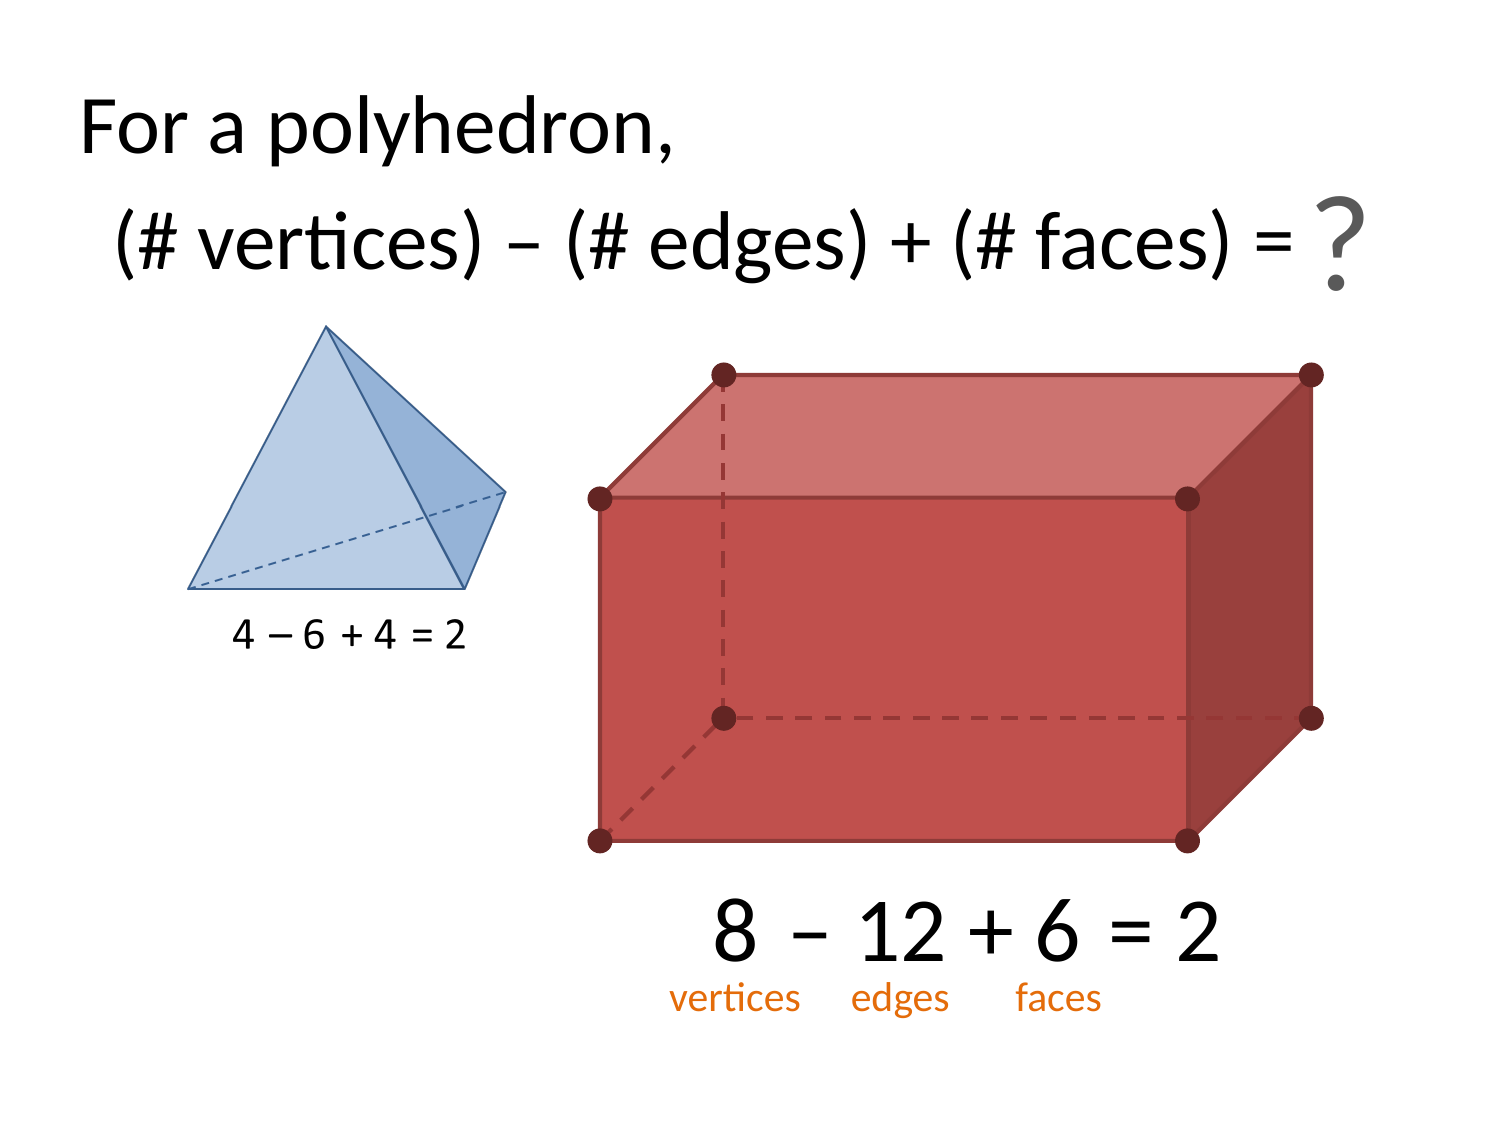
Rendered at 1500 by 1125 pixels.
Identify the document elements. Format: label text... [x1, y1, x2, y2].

picture [187, 325, 508, 688]
text_box [709, 360, 739, 373]
text_box [1176, 850, 1199, 856]
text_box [599, 374, 1312, 842]
text_box edges [835, 962, 965, 1028]
text_box = 2 [1094, 862, 1237, 988]
text_box 8 [698, 862, 773, 962]
text_box [1315, 704, 1326, 733]
text_box – 12 [773, 862, 953, 988]
text_box + (# faces) [875, 178, 1250, 294]
text_box ? [1293, 145, 1387, 326]
text_box (# vertices) [97, 178, 488, 294]
text_box + 6 [953, 862, 1094, 988]
text_box [1297, 360, 1326, 390]
text_box For a polyhedron, [64, 62, 692, 178]
text_box [585, 827, 612, 856]
text_box [585, 485, 594, 513]
text_box = [1238, 178, 1310, 293]
text_box faces [1000, 962, 1118, 1028]
text_box vertices [654, 962, 816, 1028]
text_box – (# edges) [488, 178, 875, 294]
